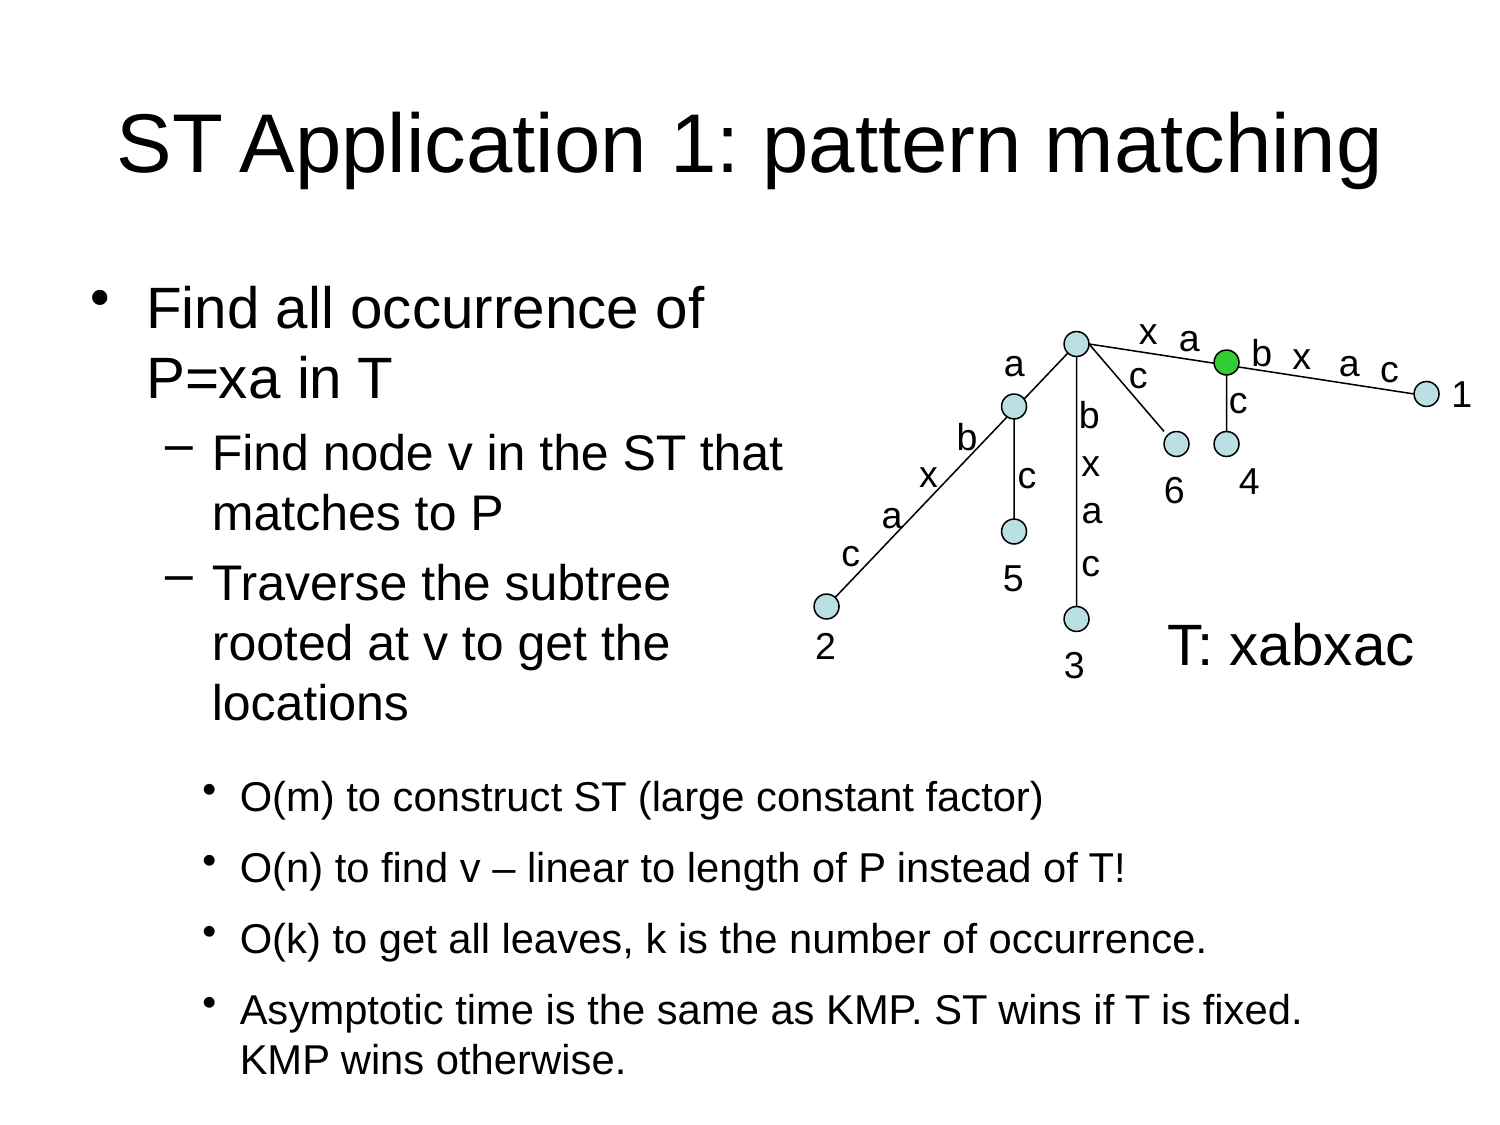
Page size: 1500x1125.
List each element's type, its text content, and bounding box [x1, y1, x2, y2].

text_box c [1214, 368, 1263, 429]
text_box a [1324, 331, 1375, 392]
text_box x [1124, 299, 1173, 360]
text_box b [1236, 321, 1288, 382]
text_box a [989, 331, 1040, 392]
text_box [814, 594, 840, 614]
text_box c [826, 521, 876, 581]
text_box 4 [1224, 449, 1275, 510]
text_box 1 [1436, 362, 1488, 423]
text_box [1214, 350, 1240, 376]
text_box [1164, 431, 1190, 457]
text_box 3 [1049, 633, 1100, 694]
text_box O(m) to construct ST (large constant factor) O(n) to find v – linear to length of P instead of T! O(k) to get all leaves, k is the number of occurrence. Asymptotic time is the same as KMP. ST wins if T is fixed. KMP wins otherwise. [187, 762, 1400, 1090]
text_box c [1066, 531, 1116, 592]
text_box c [1002, 443, 1052, 504]
text_box x [904, 442, 953, 503]
text_box T: xabxac [1153, 600, 1430, 685]
title ST Application 1: pattern matching [74, 44, 1426, 233]
text_box x [1277, 324, 1327, 385]
text_box x [1066, 431, 1116, 479]
text_box b [1064, 383, 1115, 444]
text_box [1001, 519, 1027, 545]
text_box b [941, 405, 993, 465]
list Find all occurrence of P=xa in T Find node v in the ST that matches to P Traverse the subtree rooted at v to get the locations [74, 262, 838, 1006]
text_box a [1066, 479, 1118, 539]
text_box 5 [988, 546, 1039, 607]
text_box c [1365, 337, 1414, 398]
text_box [1064, 331, 1089, 357]
text_box [1214, 431, 1240, 457]
text_box [1001, 394, 1027, 419]
text_box a [866, 483, 918, 544]
text_box [1064, 606, 1090, 632]
text_box 6 [1149, 458, 1200, 519]
text_box c [1114, 343, 1163, 404]
text_box a [1164, 306, 1215, 367]
text_box 2 [800, 614, 851, 675]
text_box [1414, 381, 1436, 407]
